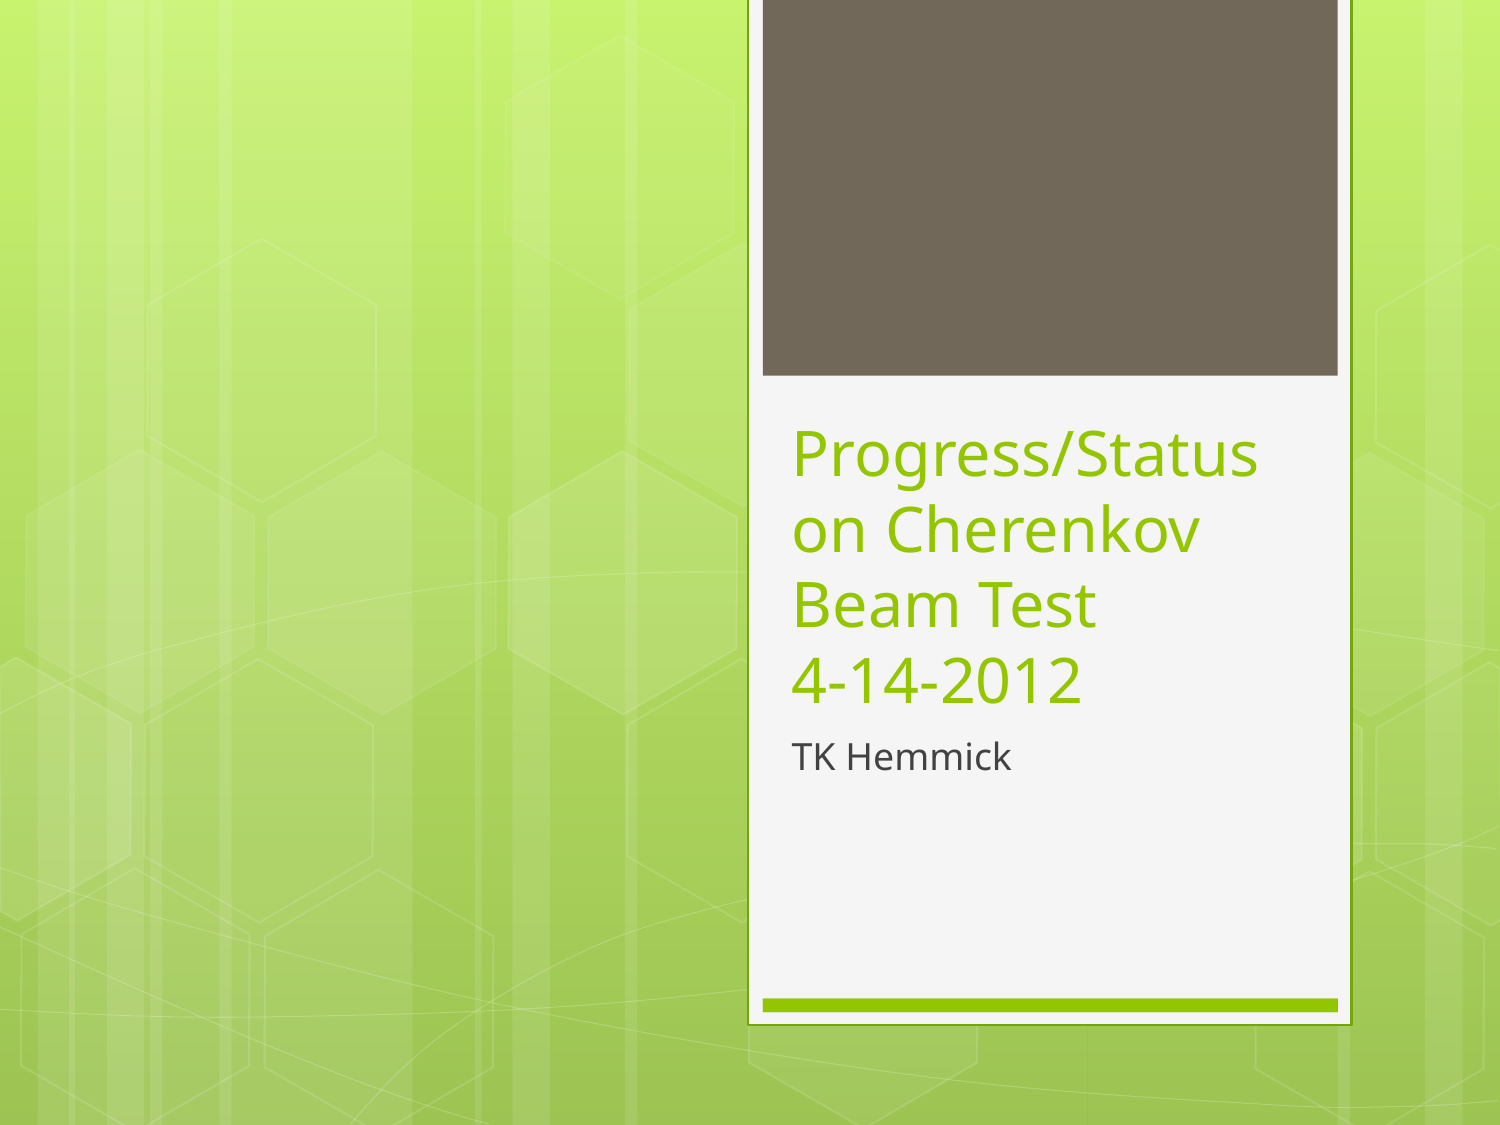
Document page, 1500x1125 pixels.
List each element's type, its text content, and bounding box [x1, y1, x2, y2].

subtitle TK Hemmick [776, 725, 1320, 932]
title Progress/Status on Cherenkov Beam Test 4-14-2012 [776, 399, 1321, 724]
